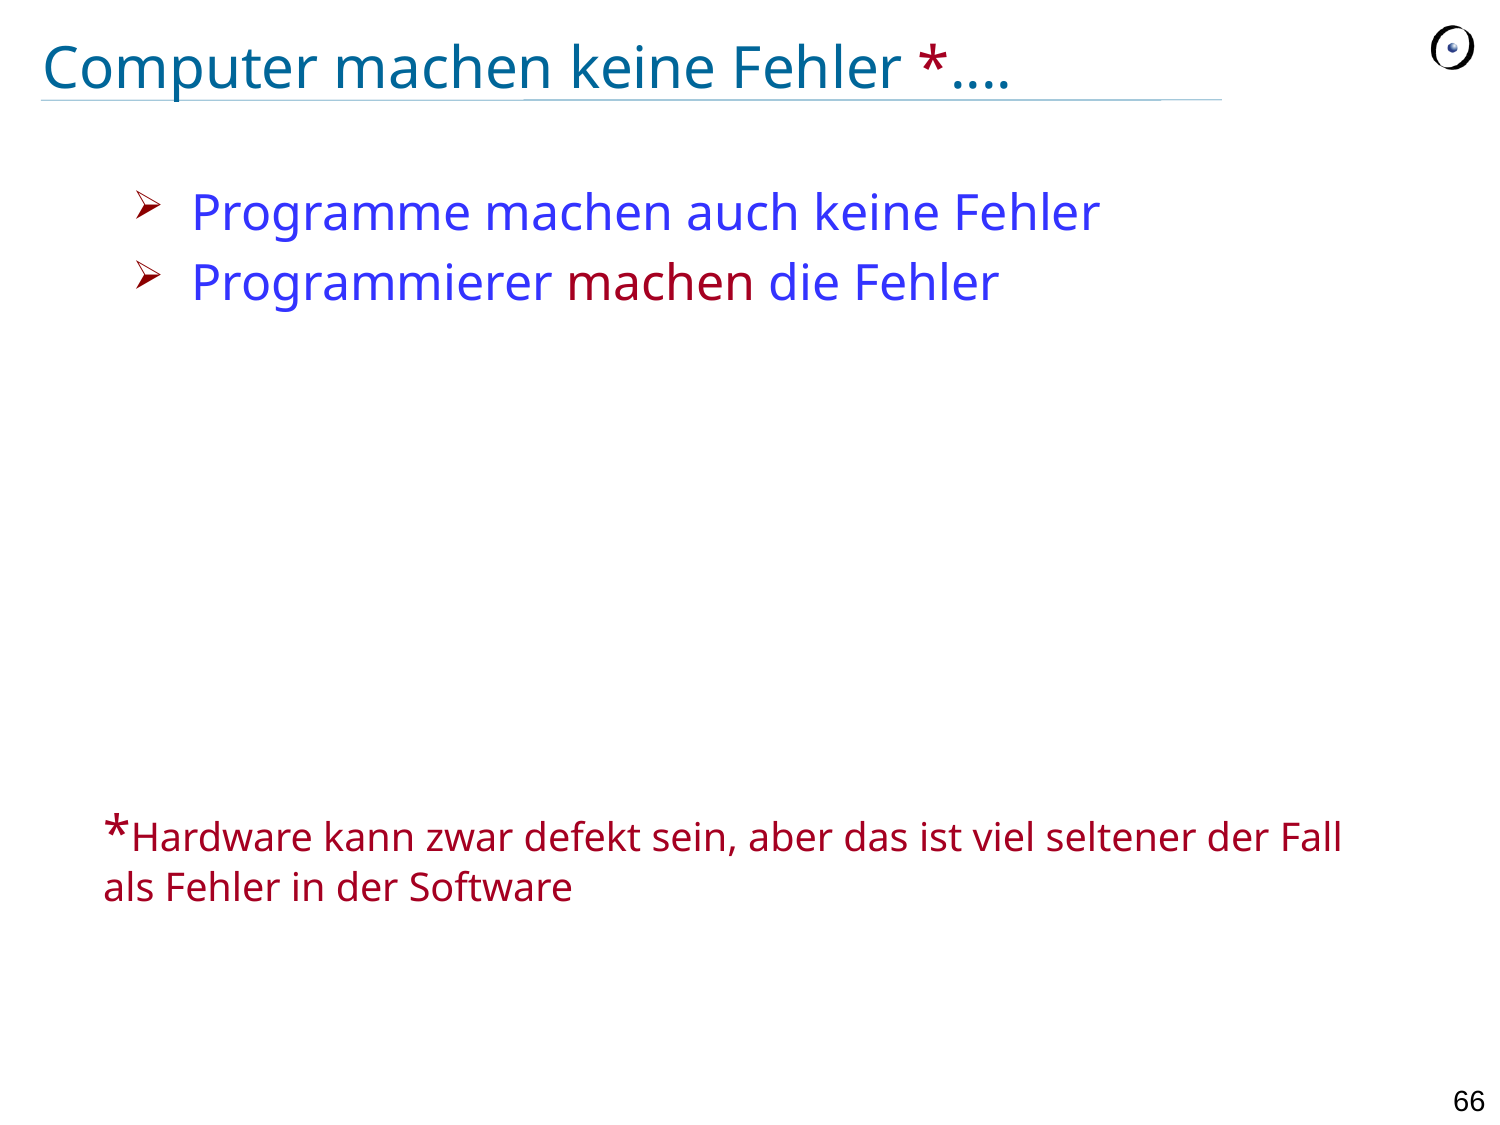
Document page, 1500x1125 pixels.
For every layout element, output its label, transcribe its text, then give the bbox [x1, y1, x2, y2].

title Computer machen keine Fehler *.... [42, 5, 1201, 125]
text_box *Hardware kann zwar defekt sein, aber das ist viel seltener der Fall als Fehler in der Software [88, 794, 1376, 917]
picture [1429, 20, 1476, 72]
list Programme machen auch keine Fehler Programmierer machen die Fehler [29, 172, 1380, 374]
